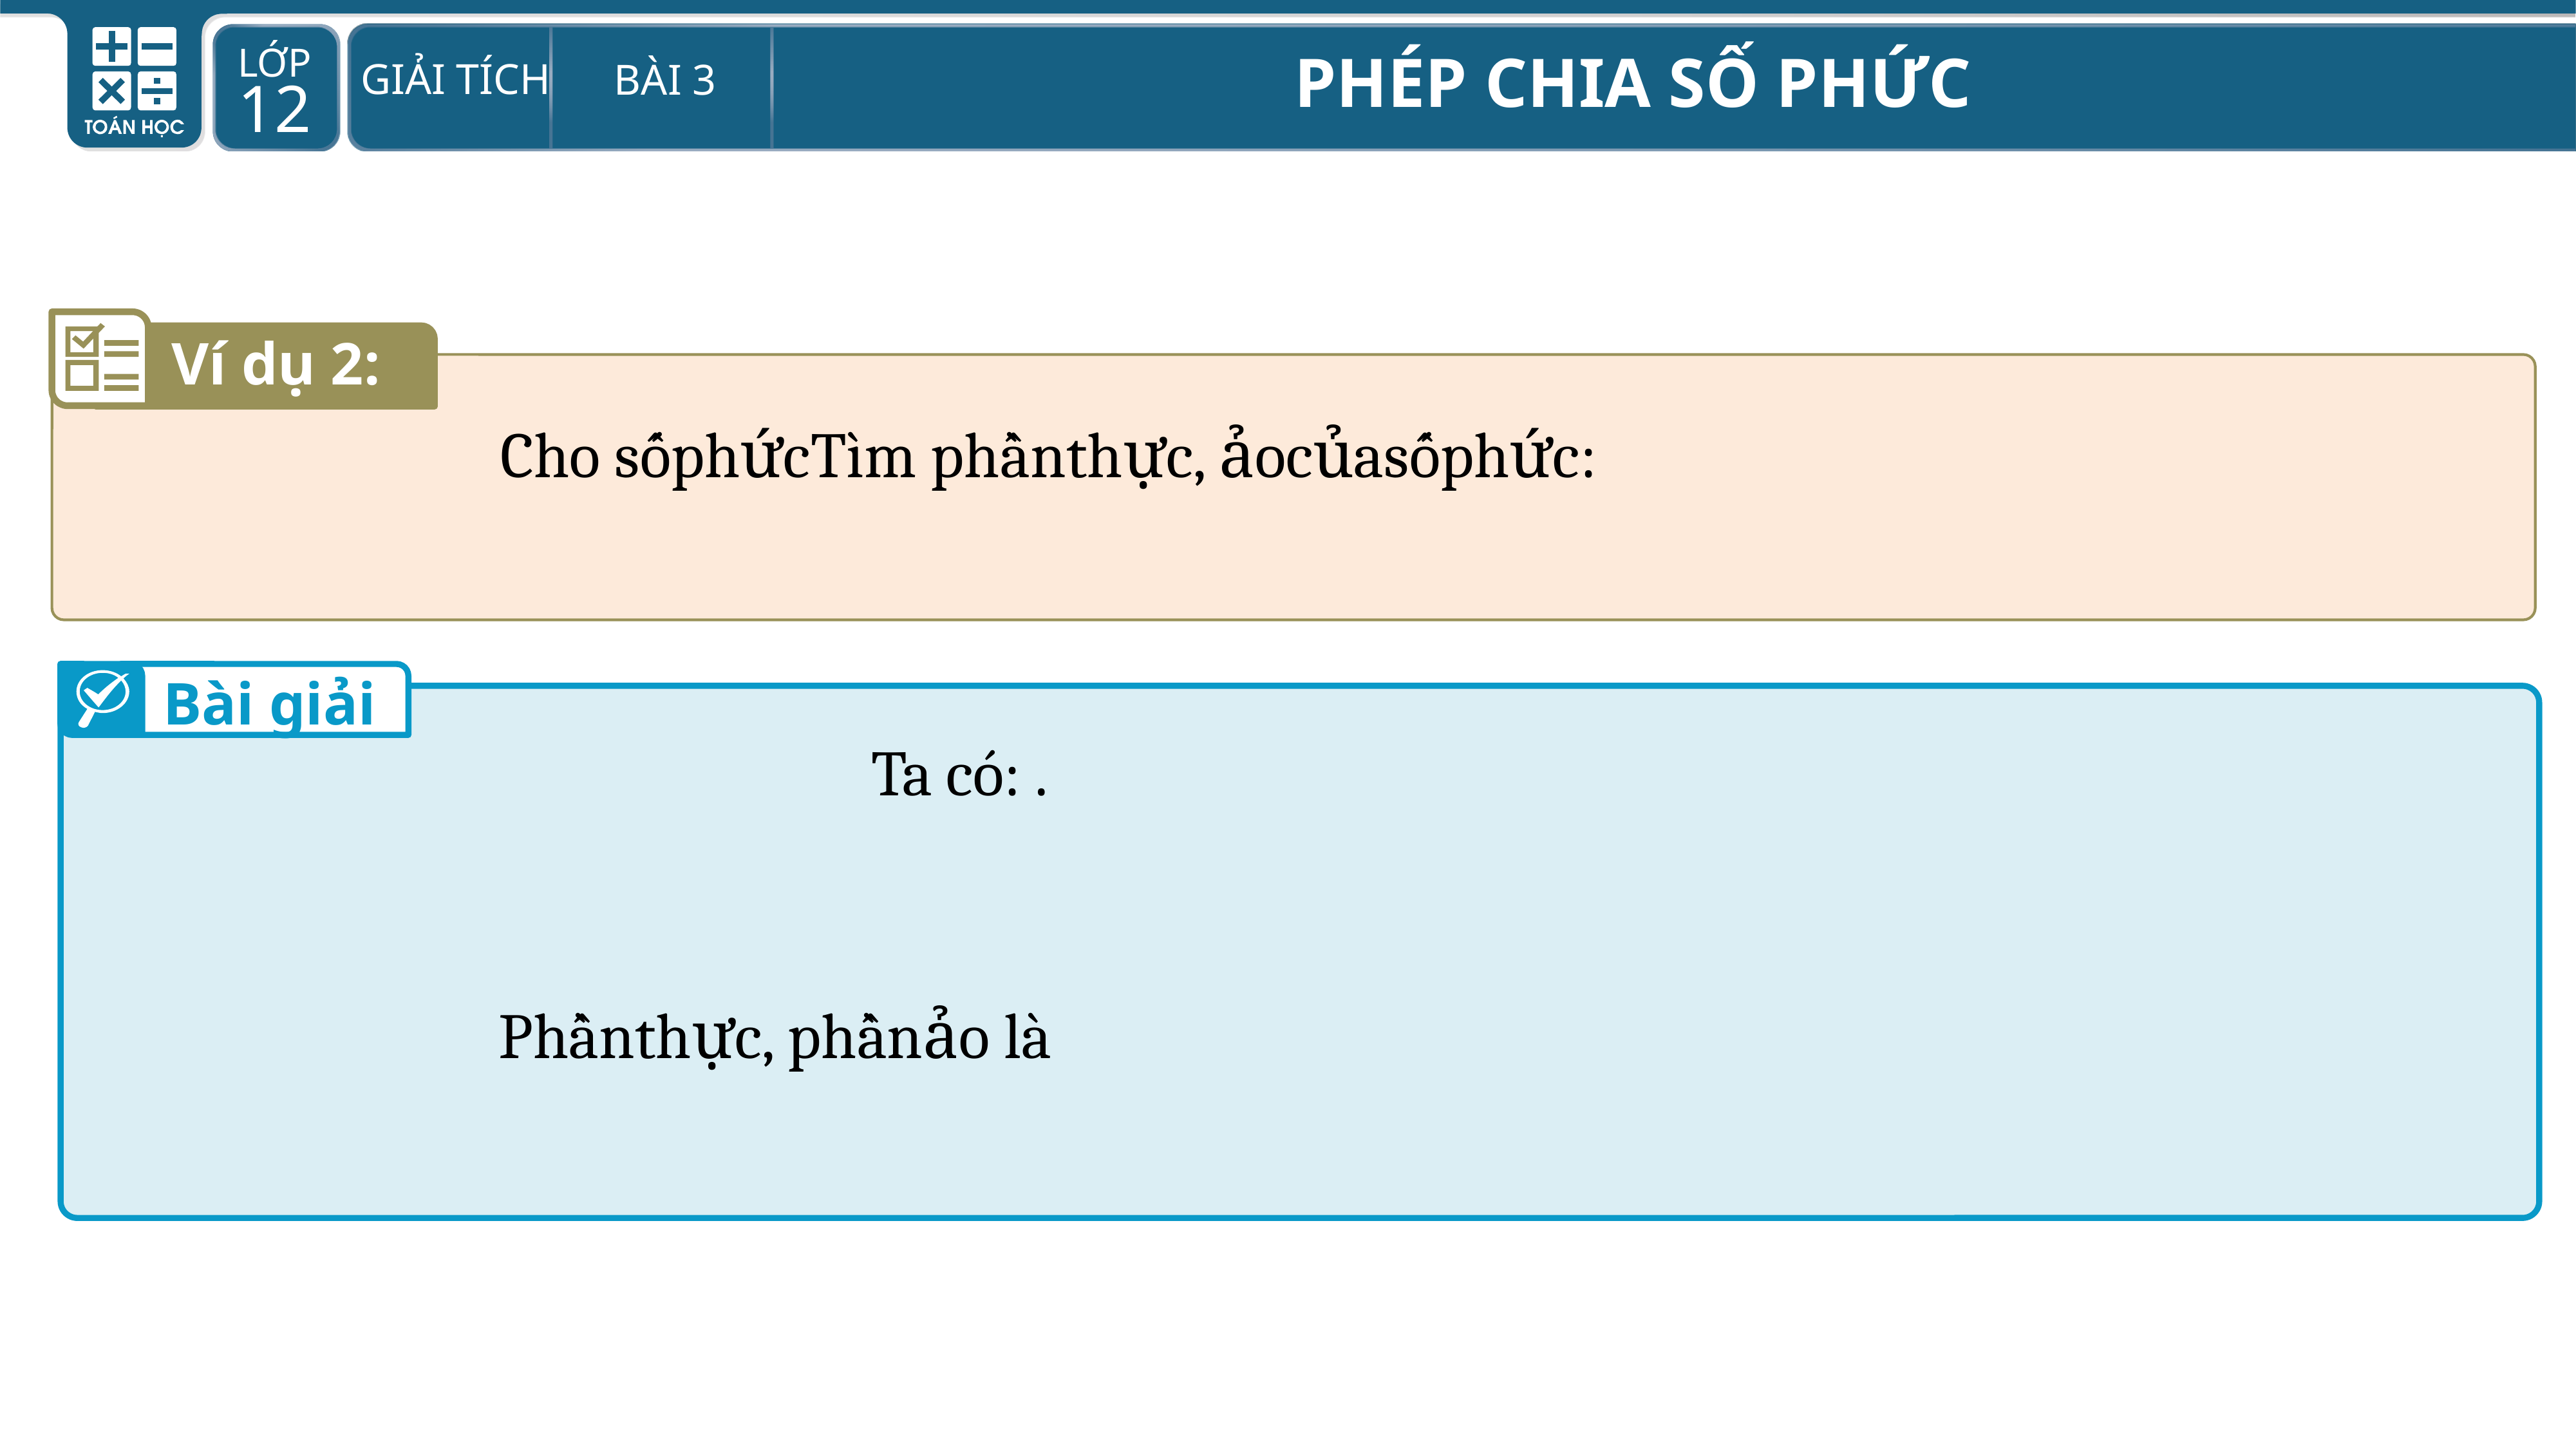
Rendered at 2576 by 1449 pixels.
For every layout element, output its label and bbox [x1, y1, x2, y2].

text_box [60, 662, 2540, 1218]
text_box [52, 311, 2535, 620]
